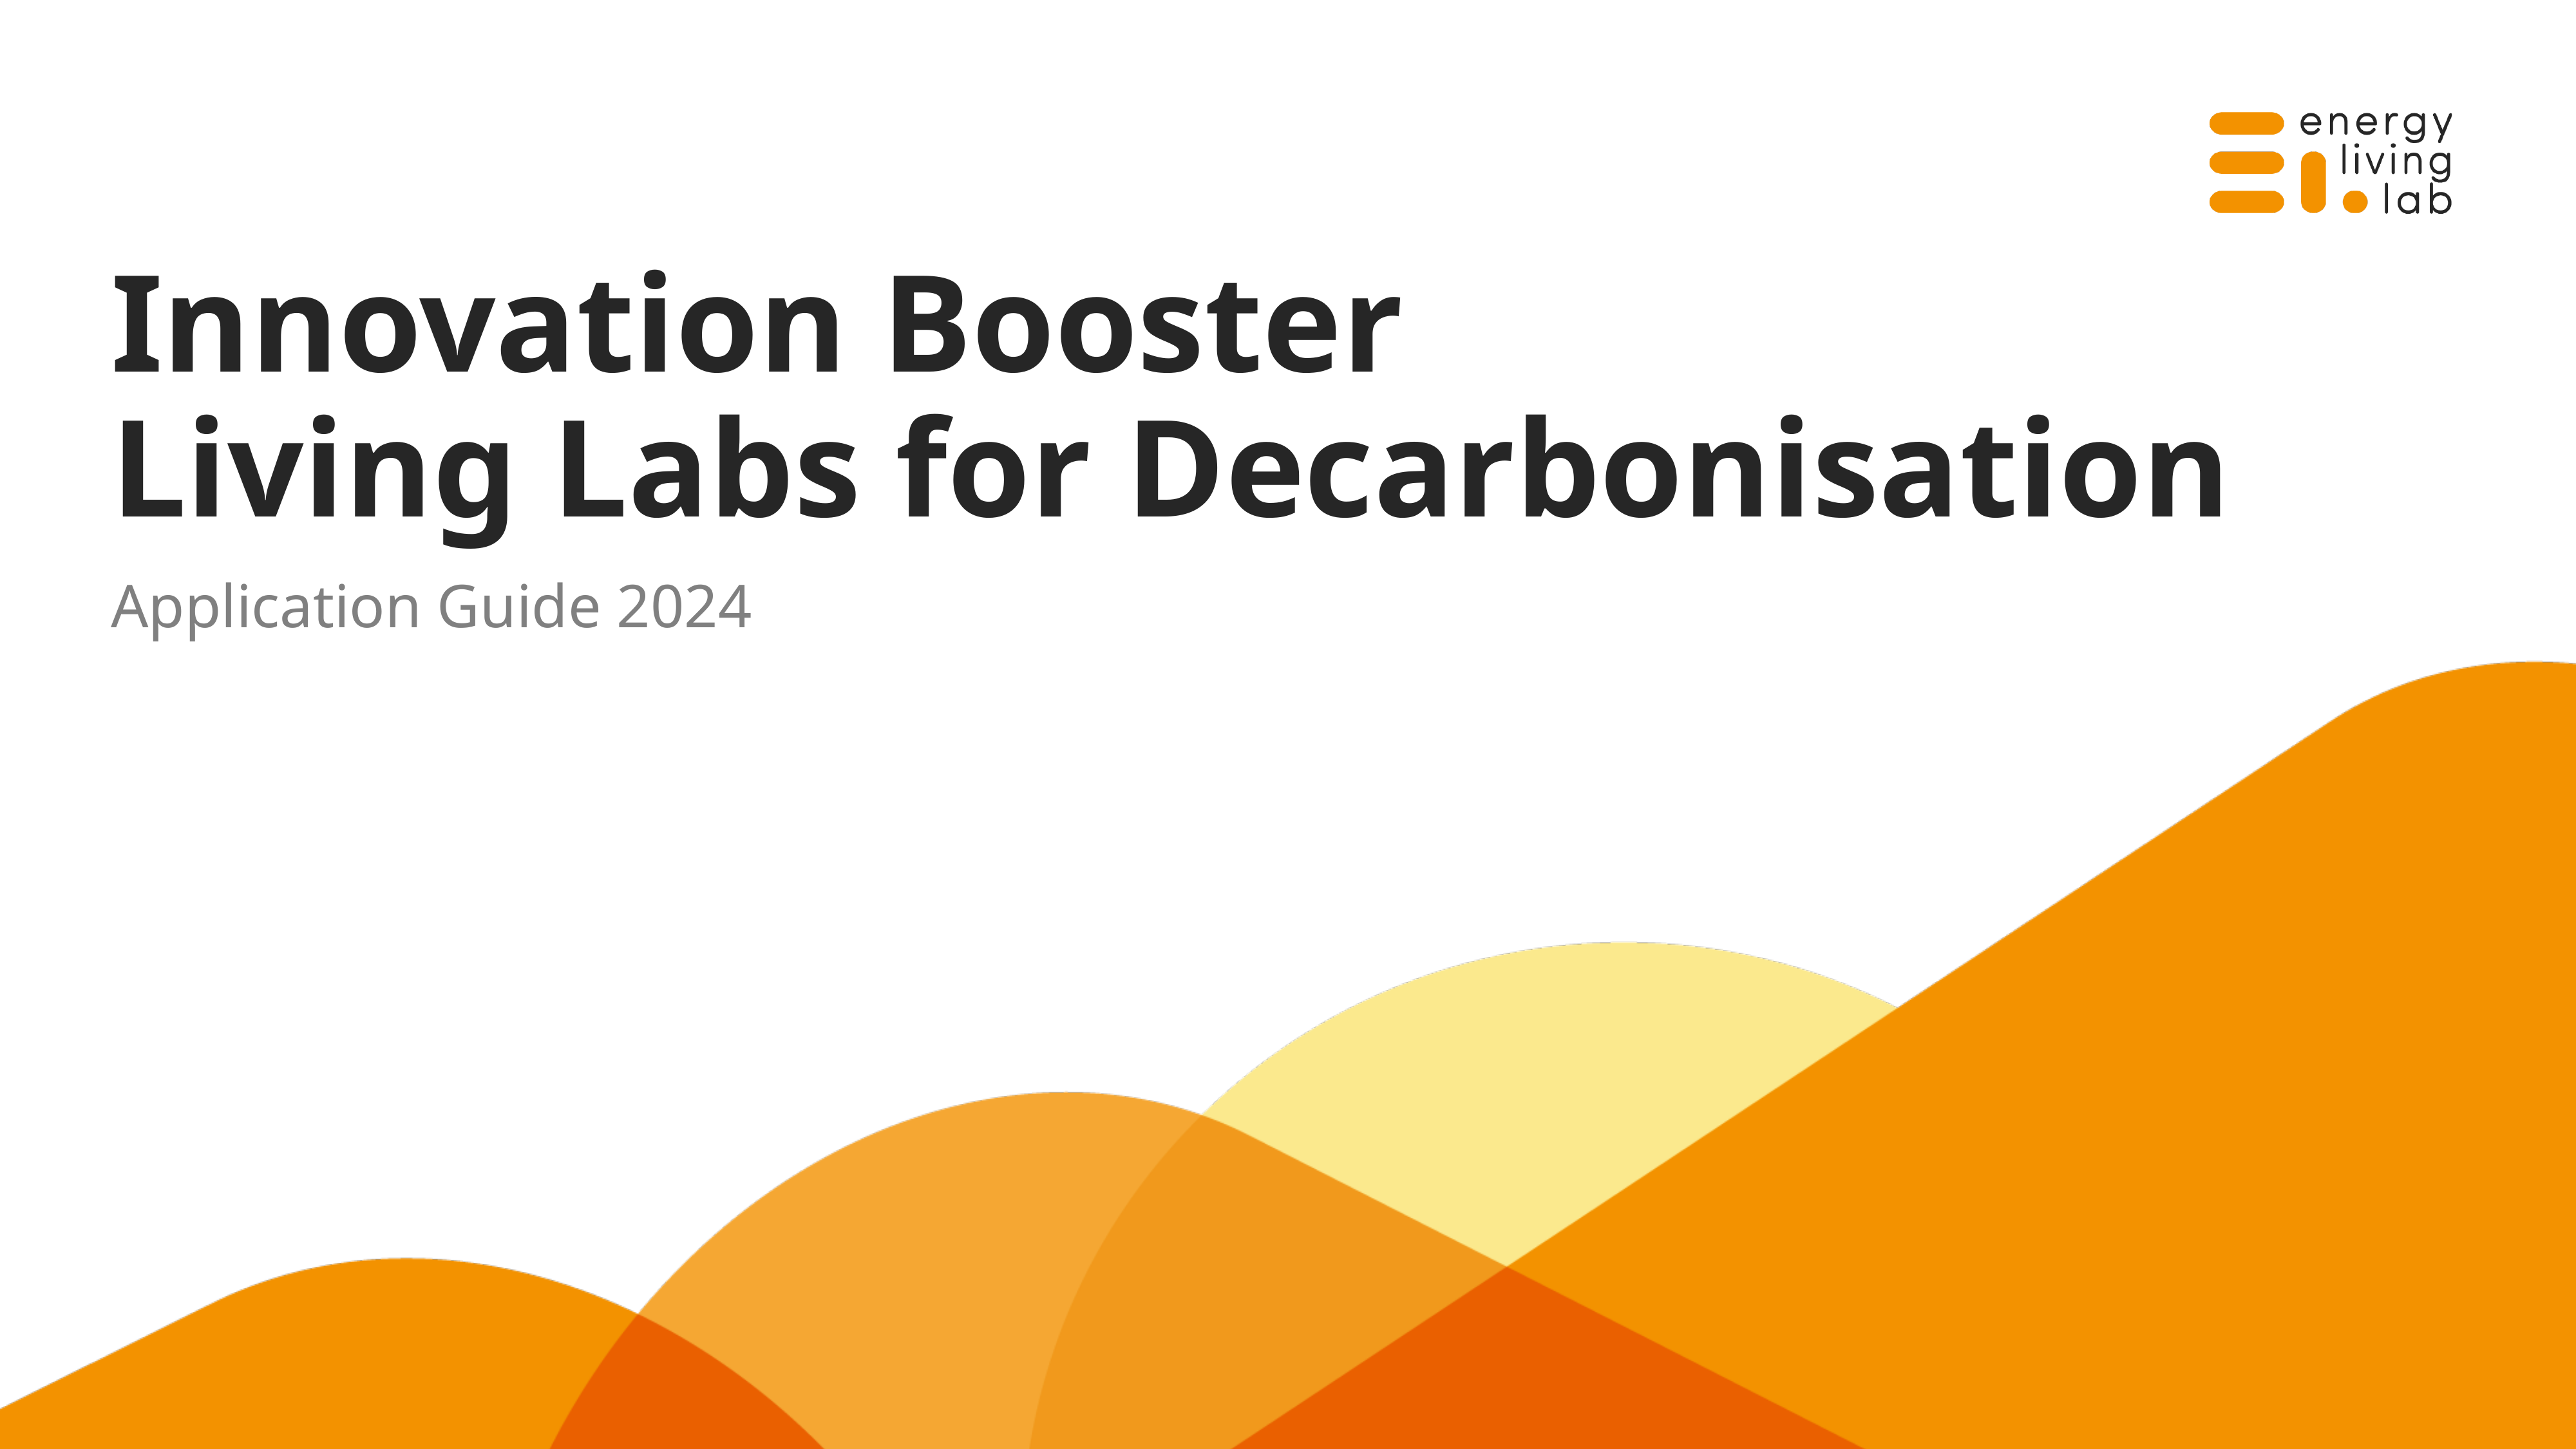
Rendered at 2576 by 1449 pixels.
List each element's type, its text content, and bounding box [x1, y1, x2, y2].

subtitle Application Guide 2024 [101, 571, 1353, 683]
picture [0, 0, 2576, 1449]
title Innovation Booster Living Labs for Decarbonisation [101, 166, 2295, 551]
